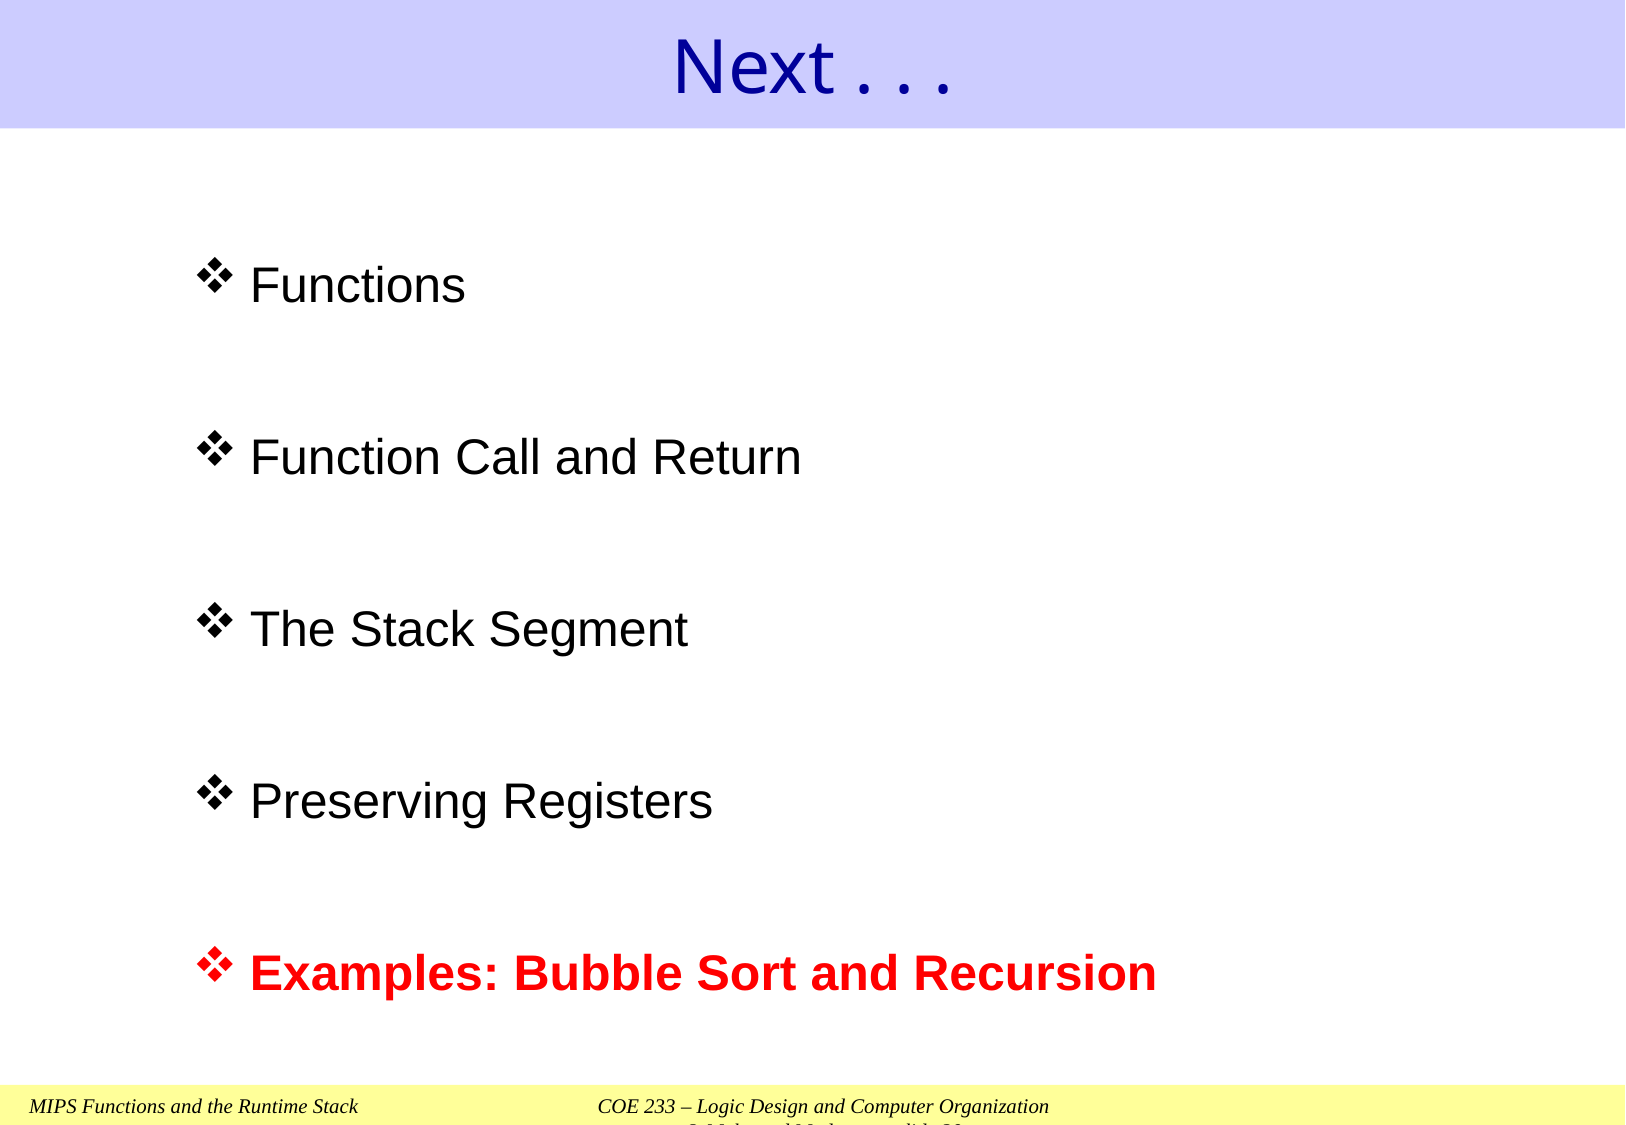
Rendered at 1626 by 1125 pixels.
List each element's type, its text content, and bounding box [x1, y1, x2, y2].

title Next . . . [0, 0, 1625, 129]
list Functions Function Call and Return The Stack Segment Preserving Registers Examples: Bubble Sort and Recursion [177, 184, 1448, 1017]
